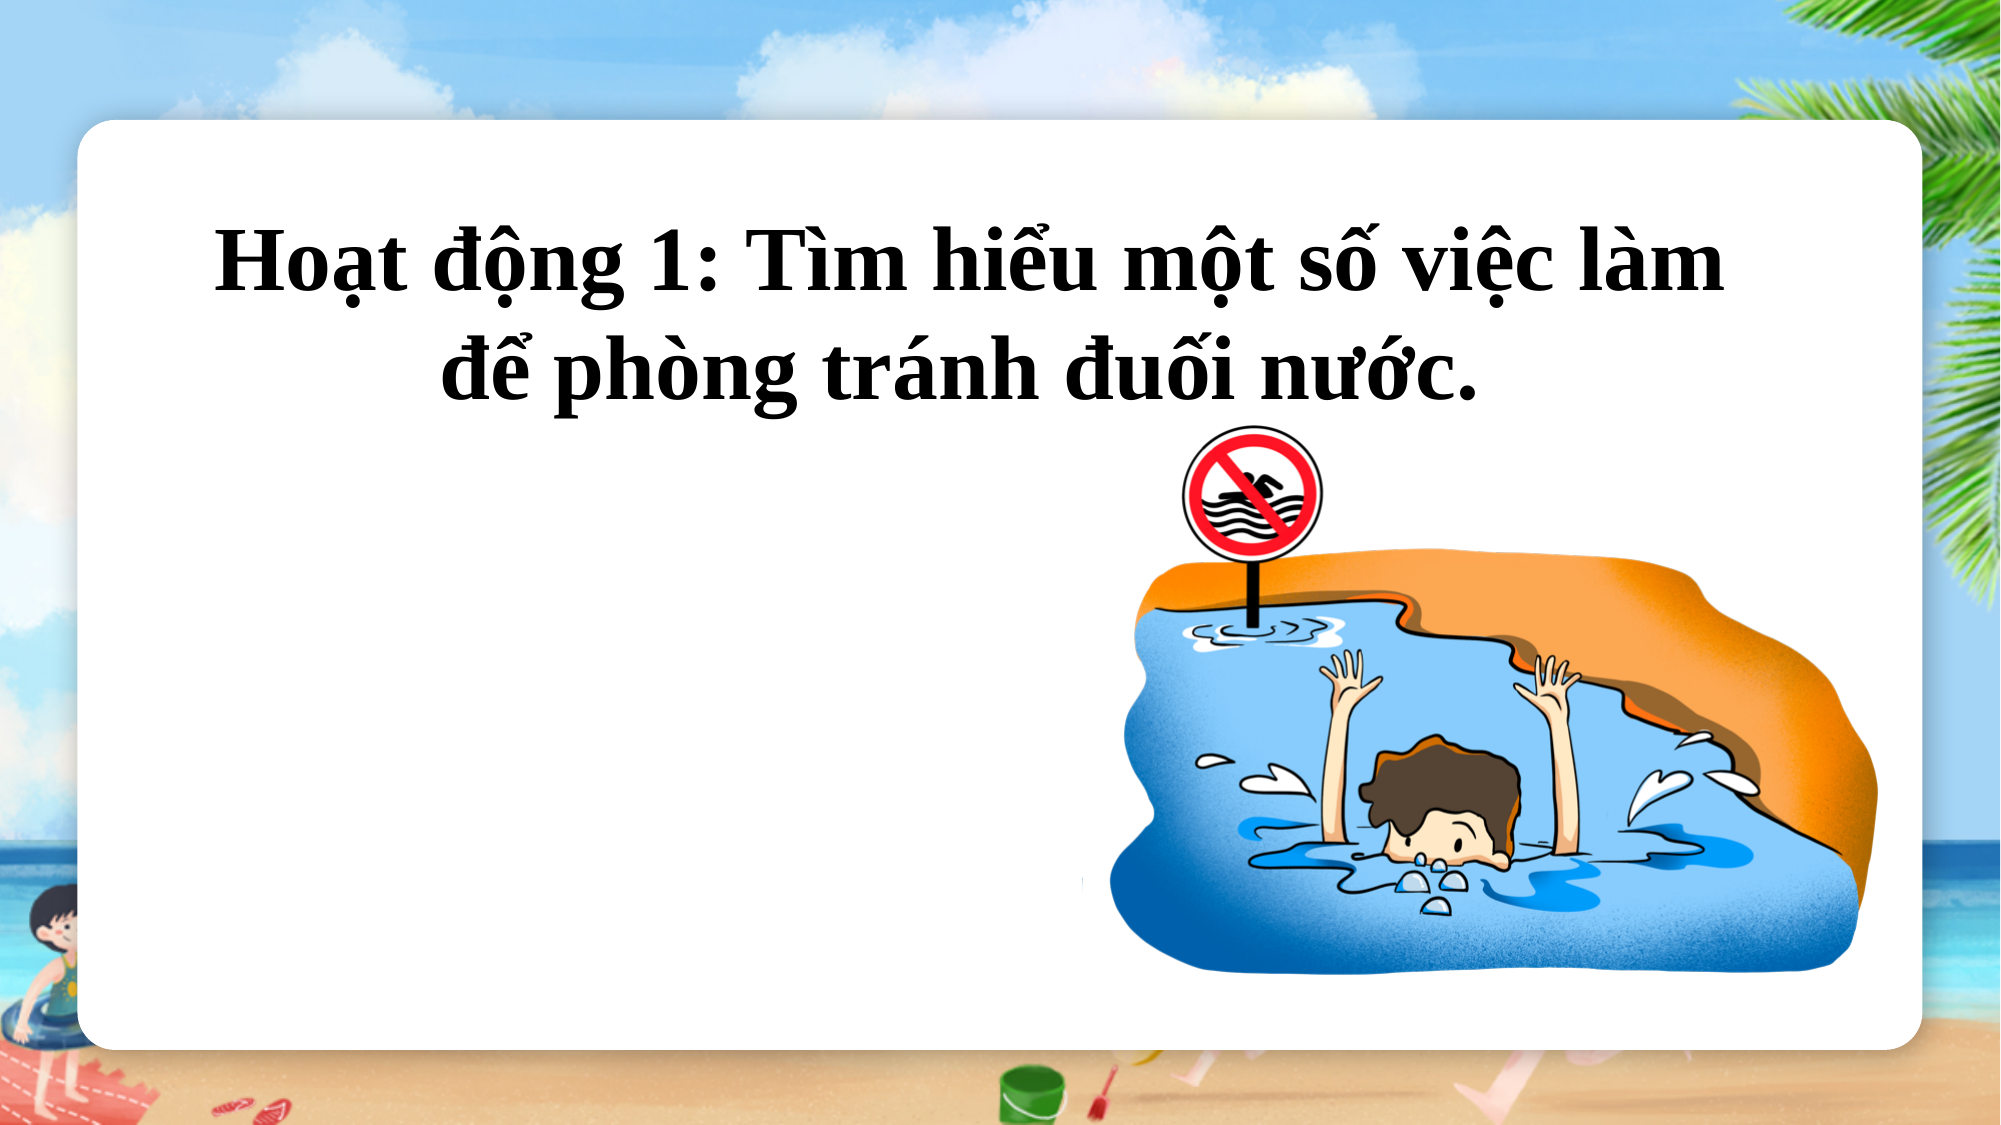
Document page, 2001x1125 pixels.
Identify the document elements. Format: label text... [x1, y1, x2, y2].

text_box Hoạt động 1: Tìm hiểu một số việc làm để phòng tránh đuối nước. [144, 190, 1799, 426]
picture [0, 0, 2001, 1125]
